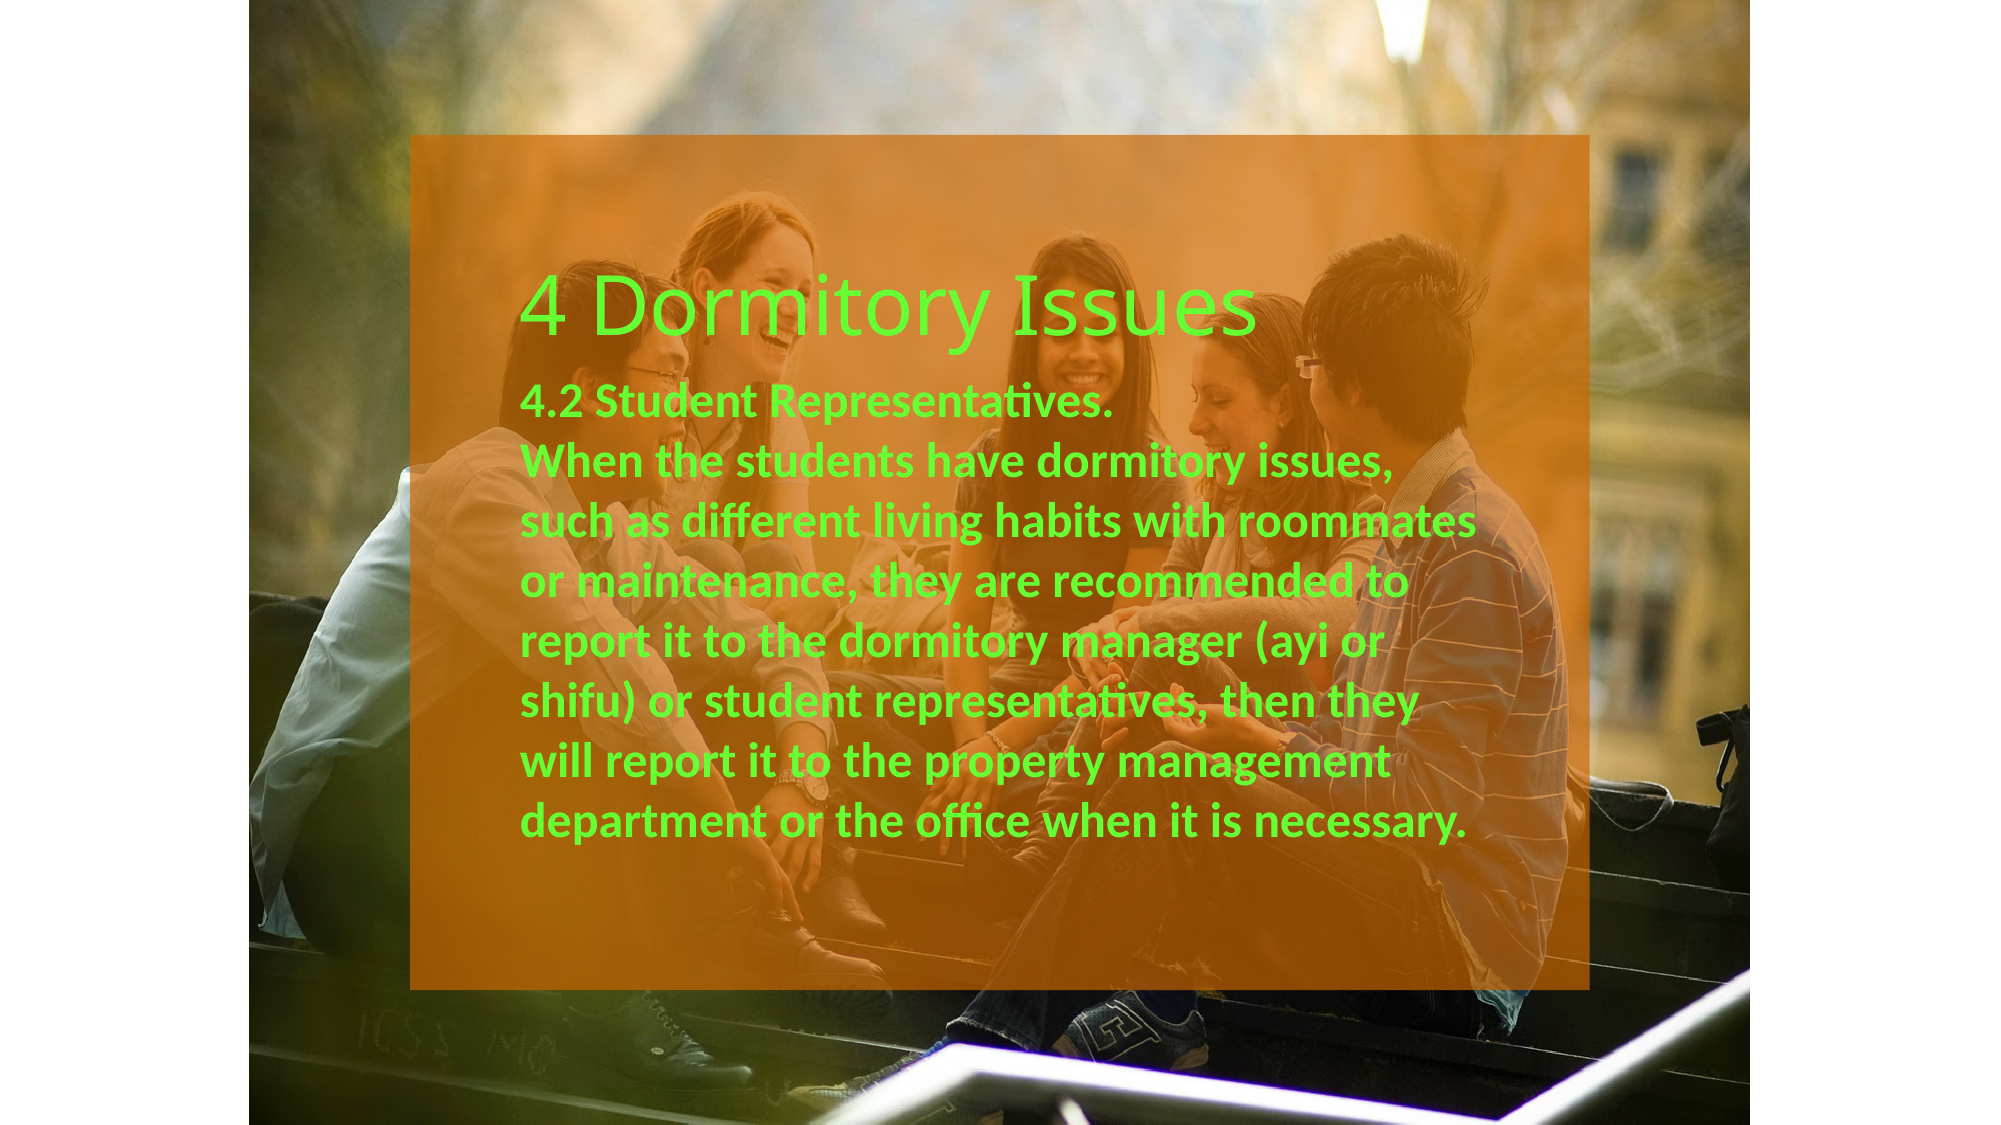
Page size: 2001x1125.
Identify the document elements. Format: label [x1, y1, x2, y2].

picture [249, 0, 1750, 1125]
